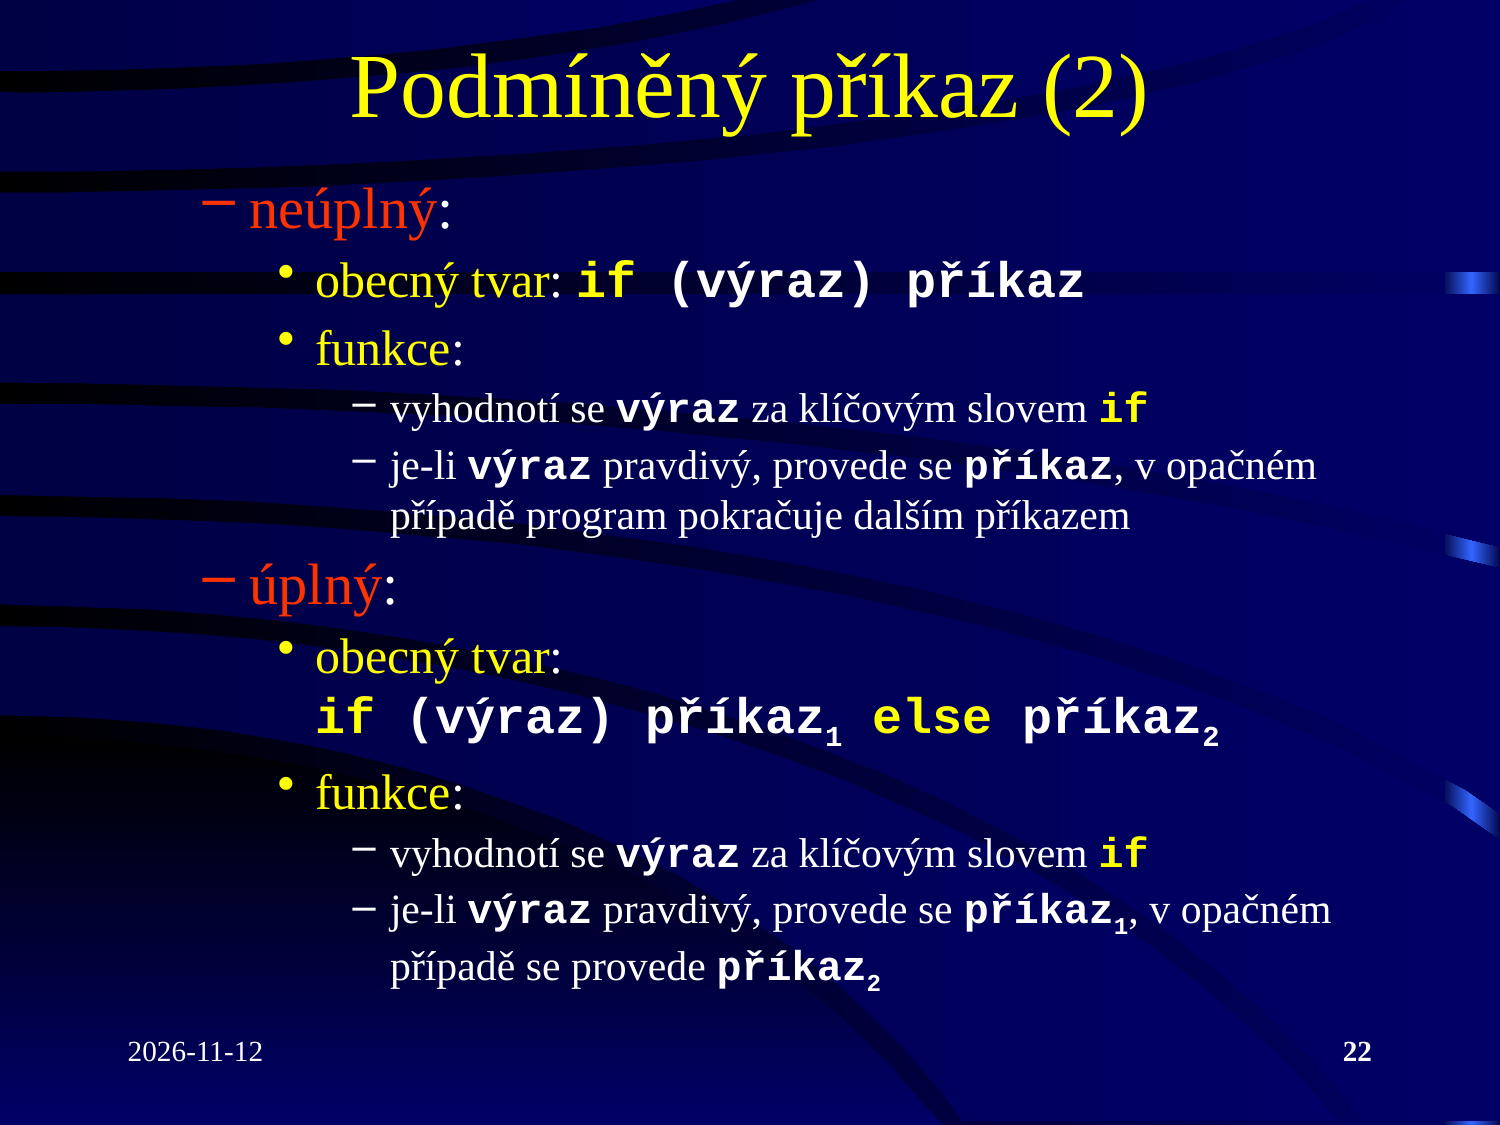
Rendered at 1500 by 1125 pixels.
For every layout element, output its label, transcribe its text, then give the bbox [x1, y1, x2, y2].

title Podmíněný příkaz (2) [112, 24, 1388, 138]
slide_number 22 [1074, 1025, 1388, 1100]
list neúplný: obecný tvar: if (výraz) příkaz funkce: vyhodnotí se výraz za klíčovým slovem if je-li výraz pravdivý, provede se příkaz, v opačném případě program pokračuje dalším příkazem úplný: obecný tvar: if (výraz) příkaz1 else příkaz2 funkce: vyhodnotí se výraz za klíčovým slovem if je-li výraz pravdivý, provede se příkaz1, v opačném případě se provede příkaz2 [112, 162, 1388, 1000]
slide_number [112, 1025, 425, 1100]
